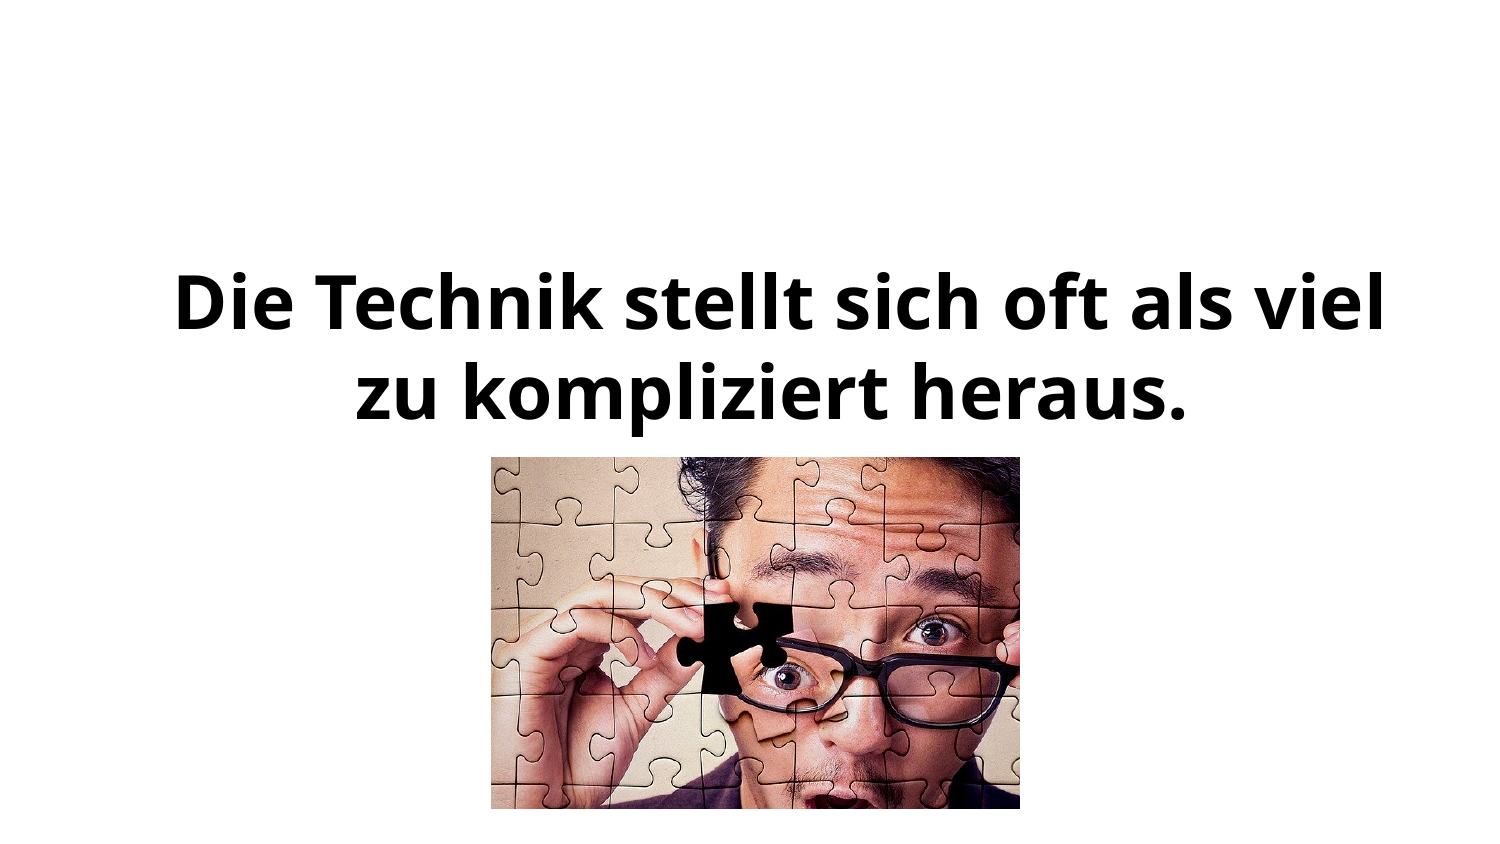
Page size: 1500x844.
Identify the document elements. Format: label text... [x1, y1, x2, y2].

list Die Technik stellt sich oft als viel zu kompliziert heraus. [106, 239, 1456, 443]
picture [491, 457, 1020, 810]
